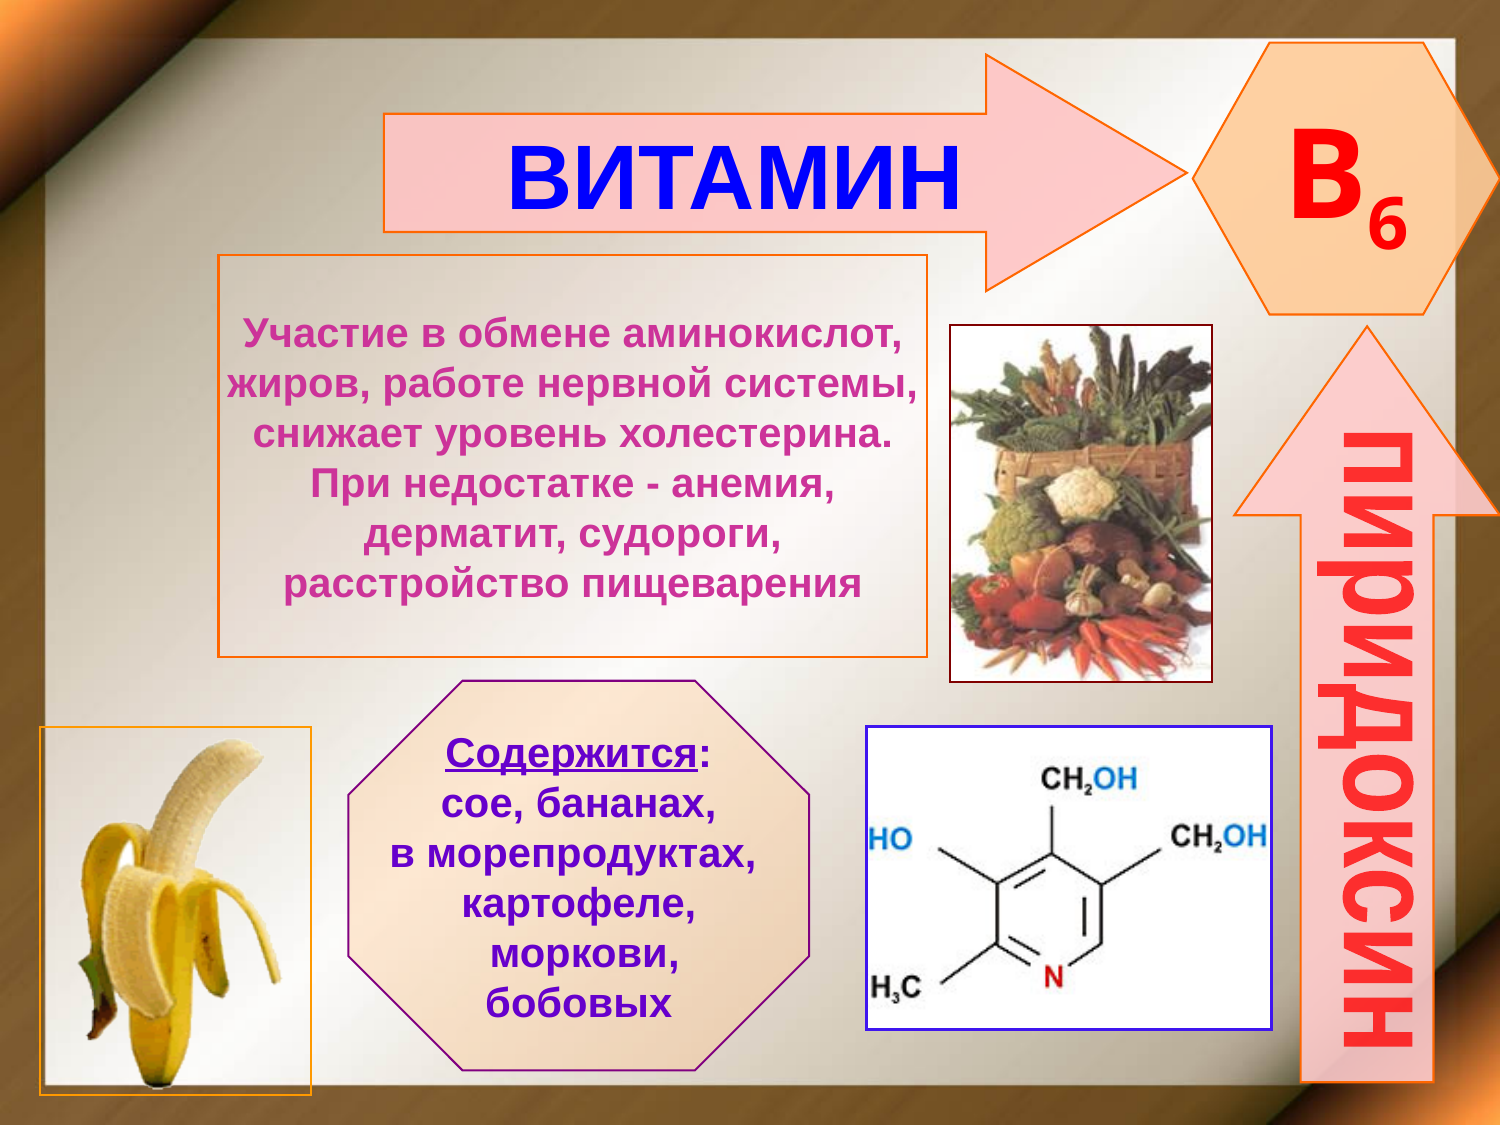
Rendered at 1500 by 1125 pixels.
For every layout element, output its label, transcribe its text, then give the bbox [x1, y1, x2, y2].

text_box Участие в обмене аминокислот, жиров, работе нервной системы, снижает уровень холестерина. При недостатке - анемия, дерматит, судороги, расстройство пищеварения [218, 255, 928, 657]
text_box B6 [1192, 42, 1500, 315]
picture [0, 0, 1500, 1125]
text_box [1234, 326, 1500, 1083]
text_box ВИТАМИН [383, 54, 1187, 292]
text_box Содержится: сое, бананах, в морепродуктах, картофеле, моркови, бобовых [348, 680, 810, 1071]
